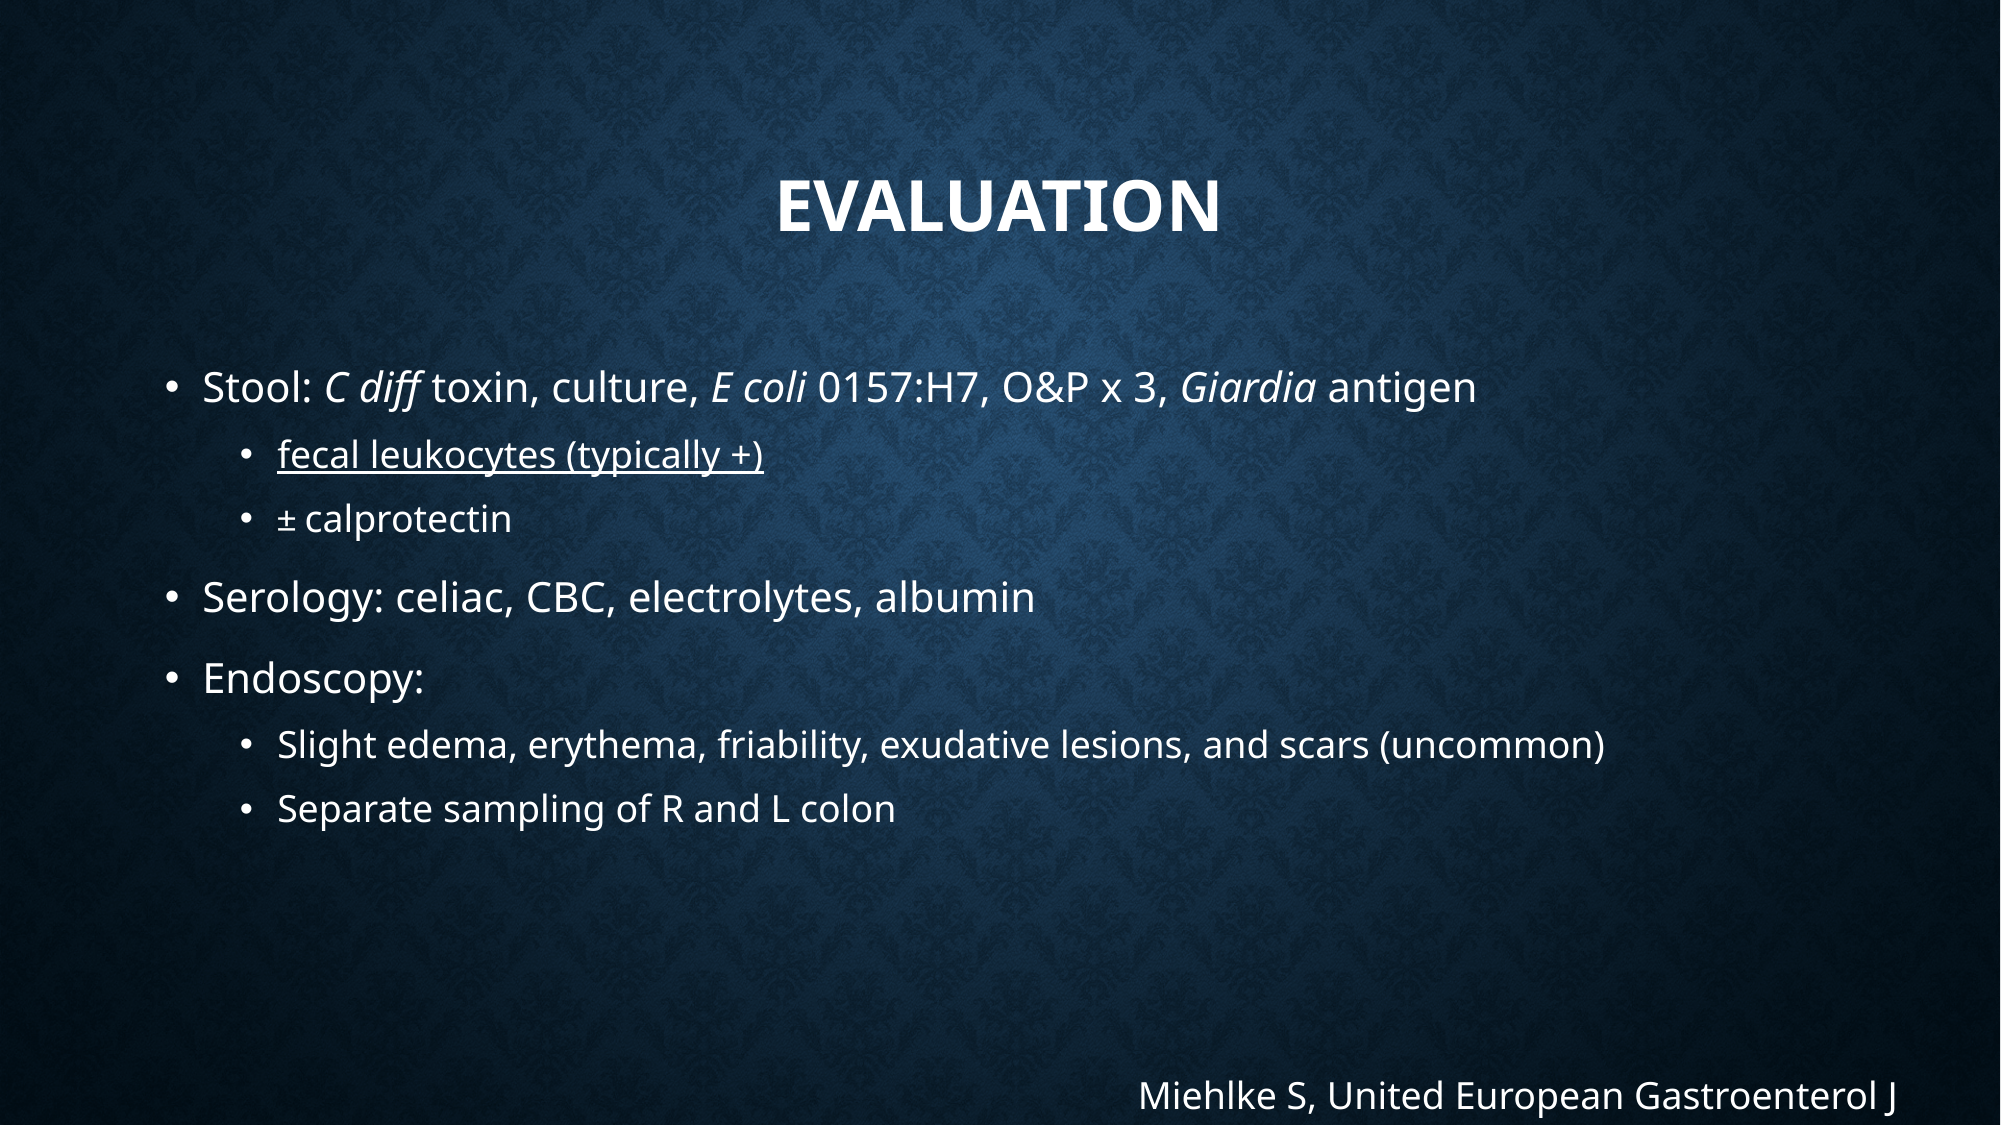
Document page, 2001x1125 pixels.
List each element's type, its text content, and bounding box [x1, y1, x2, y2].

list Stool: C diff toxin, culture, E coli 0157:H7, O&P x 3, Giardia antigen fecal leukocytes (typically +) ± calprotectin Serology: celiac, CBC, electrolytes, albumin Endoscopy: Slight edema, erythema, friability, exudative lesions, and scars (uncommon) Separate sampling of R and L colon [149, 343, 1849, 950]
title Evaluation [149, 99, 1849, 318]
text_box Miehlke S, United European Gastroenterol J 2021. [1123, 1064, 2000, 1125]
